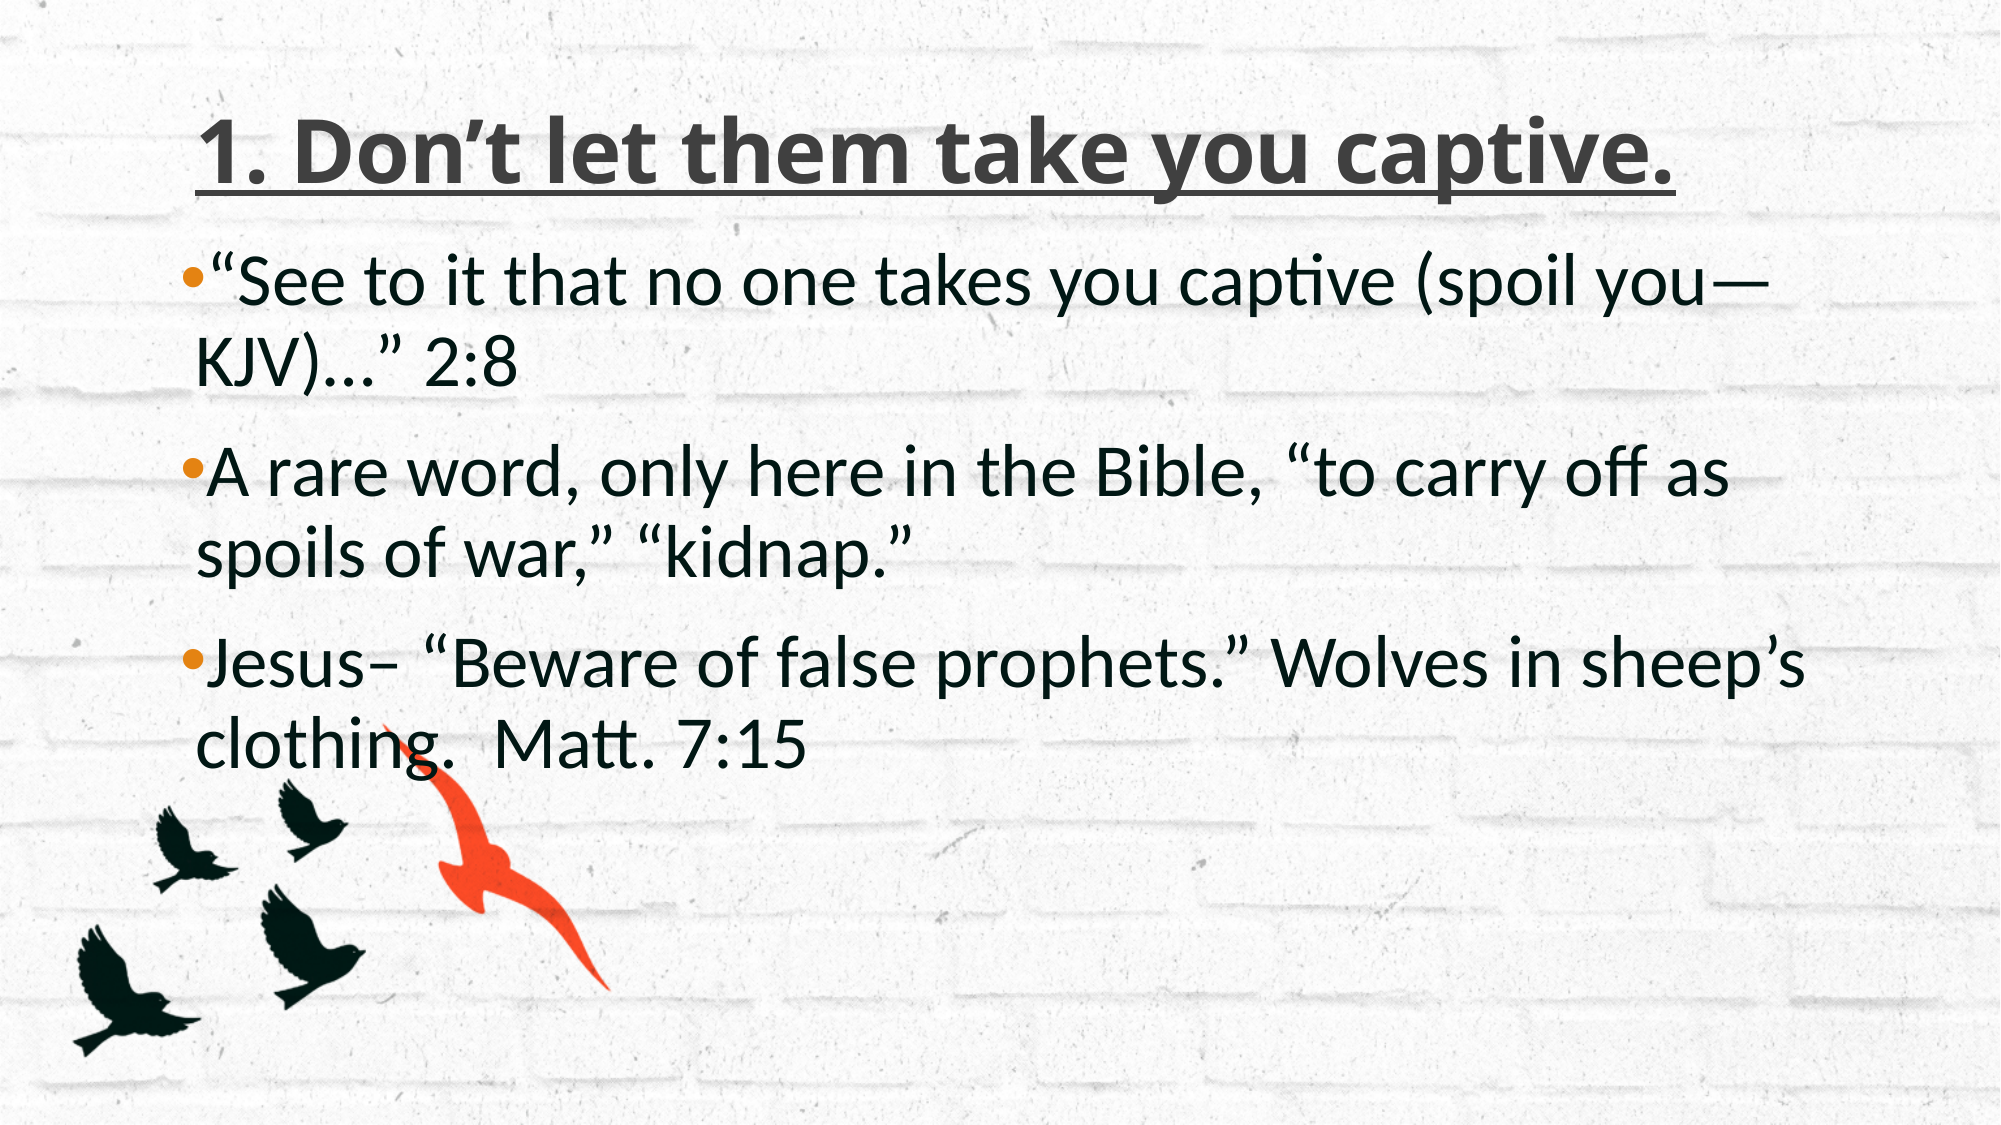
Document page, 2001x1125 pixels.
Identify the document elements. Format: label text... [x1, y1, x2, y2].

picture [0, 0, 2001, 1125]
list “See to it that no one takes you captive (spoil you—KJV)…” 2:8 A rare word, only here in the Bible, “to carry off as spoils of war,” “kidnap.” Jesus– “Beware of false prophets.” Wolves in sheep’s clothing. Matt. 7:15 [180, 232, 1830, 963]
title 1. Don’t let them take you captive. [180, 47, 1830, 209]
